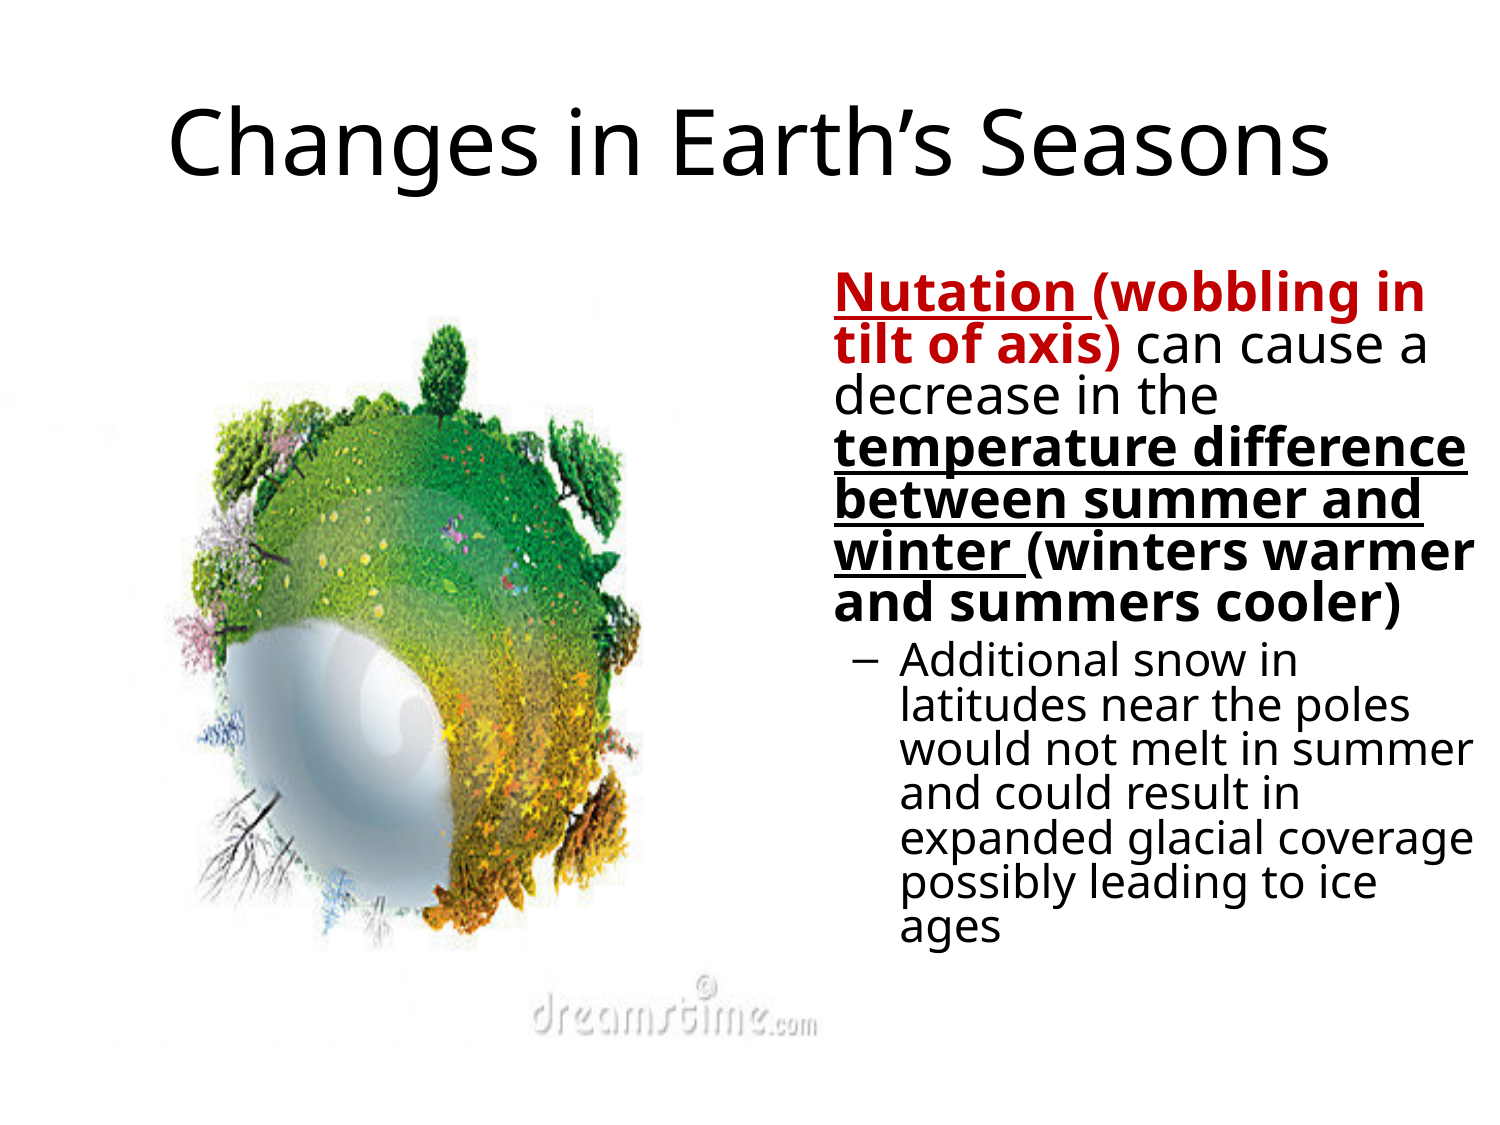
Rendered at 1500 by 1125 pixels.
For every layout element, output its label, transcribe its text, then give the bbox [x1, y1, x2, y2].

picture [0, 274, 826, 1051]
list Nutation (wobbling in tilt of axis) can cause a decrease in the temperature difference between summer and winter (winters warmer and summers cooler) Additional snow in latitudes near the poles would not melt in summer and could result in expanded glacial coverage possibly leading to ice ages [762, 262, 1500, 1063]
title Changes in Earth’s Seasons [75, 45, 1425, 233]
